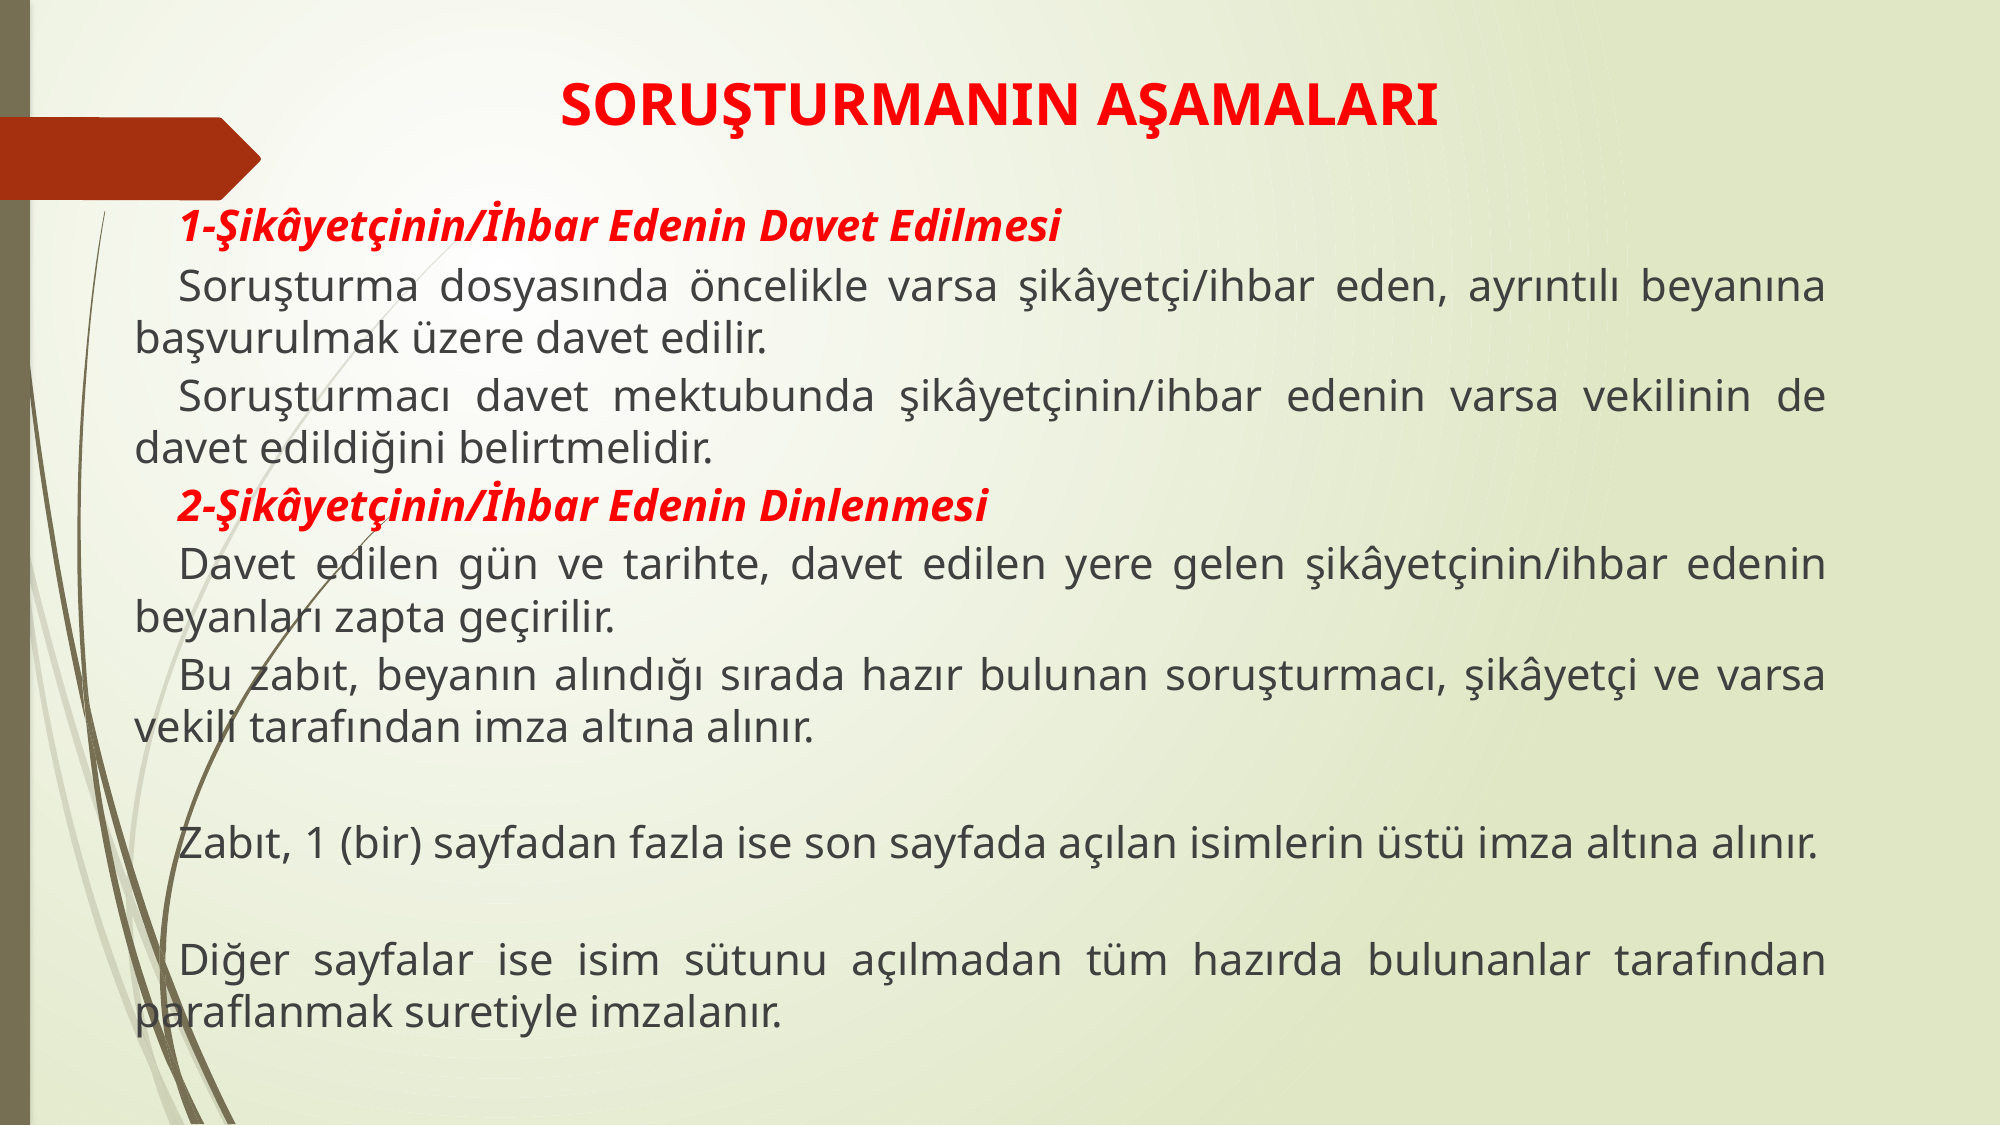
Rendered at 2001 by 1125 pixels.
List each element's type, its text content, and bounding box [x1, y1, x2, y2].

list 1-Şikâyetçinin/İhbar Edenin Davet Edilmesi Soruşturma dosyasında öncelikle varsa şikâyetçi/ihbar eden, ayrıntılı beyanına başvurulmak üzere davet edilir. Soruşturmacı davet mektubunda şikâyetçinin/ihbar edenin varsa vekilinin de davet edildiğini belirtmelidir. 2-Şikâyetçinin/İhbar Edenin Dinlenmesi Davet edilen gün ve tarihte, davet edilen yere gelen şikâyetçinin/ihbar edenin beyanları zapta geçirilir. Bu zabıt, beyanın alındığı sırada hazır bulunan soruşturmacı, şikâyetçi ve varsa vekili tarafından imza altına alınır. Zabıt, 1 (bir) sayfadan fazla ise son sayfada açılan isimlerin üstü imza altına alınır. Diğer sayfalar ise isim sütunu açılmadan tüm hazırda bulunanlar tarafından paraflanmak suretiyle imzalanır. [119, 167, 1845, 1096]
title SORUŞTURMANIN AŞAMALARI [137, 59, 1863, 230]
